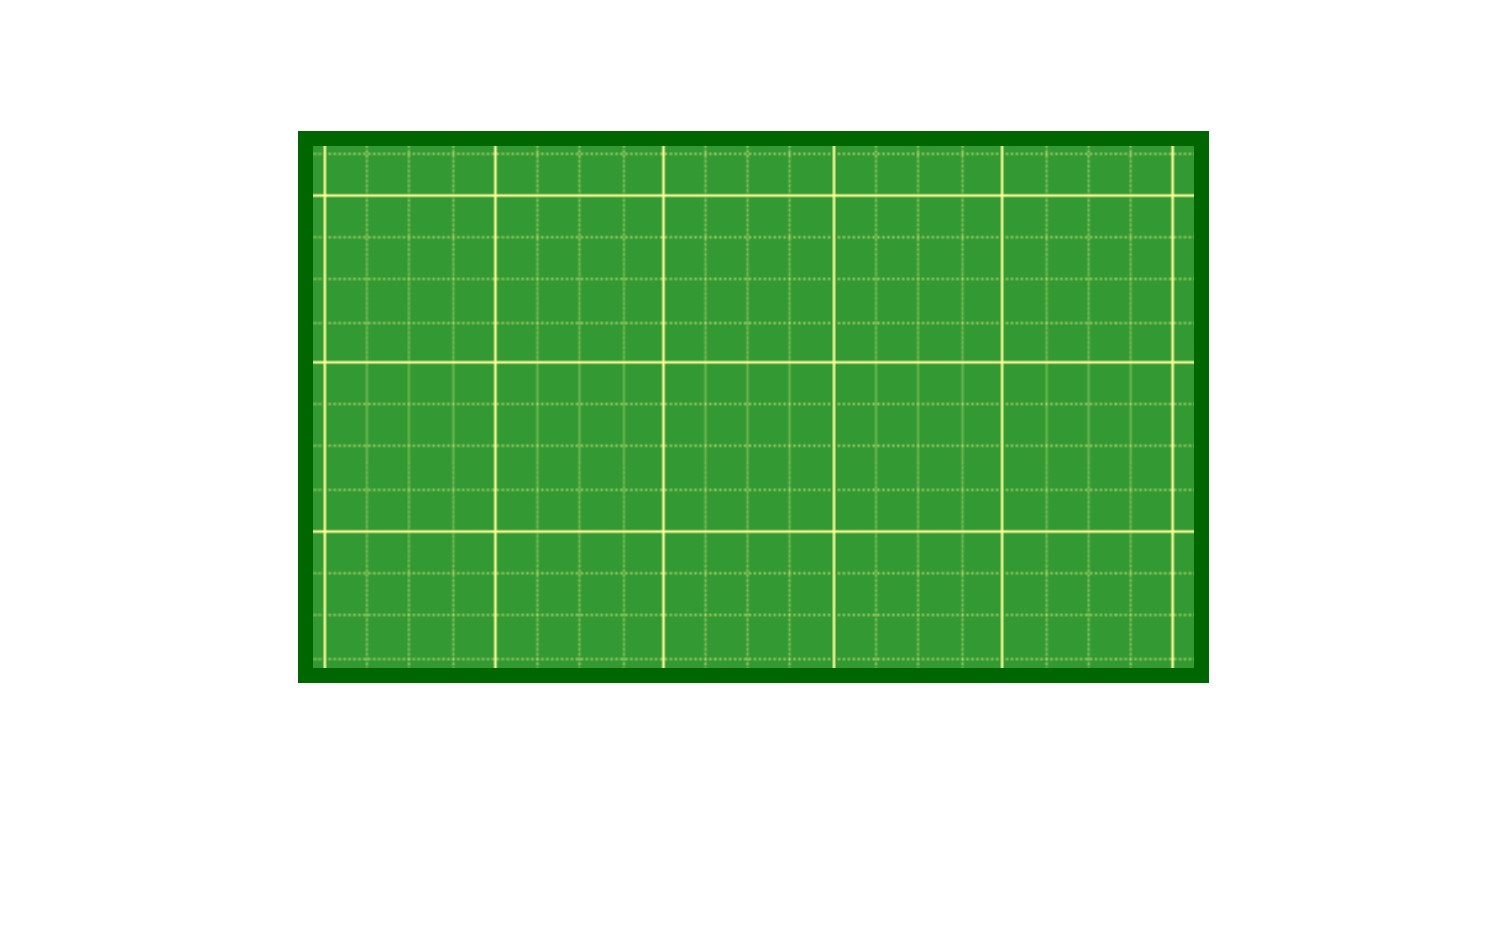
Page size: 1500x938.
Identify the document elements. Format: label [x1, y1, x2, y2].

picture [312, 145, 1195, 669]
